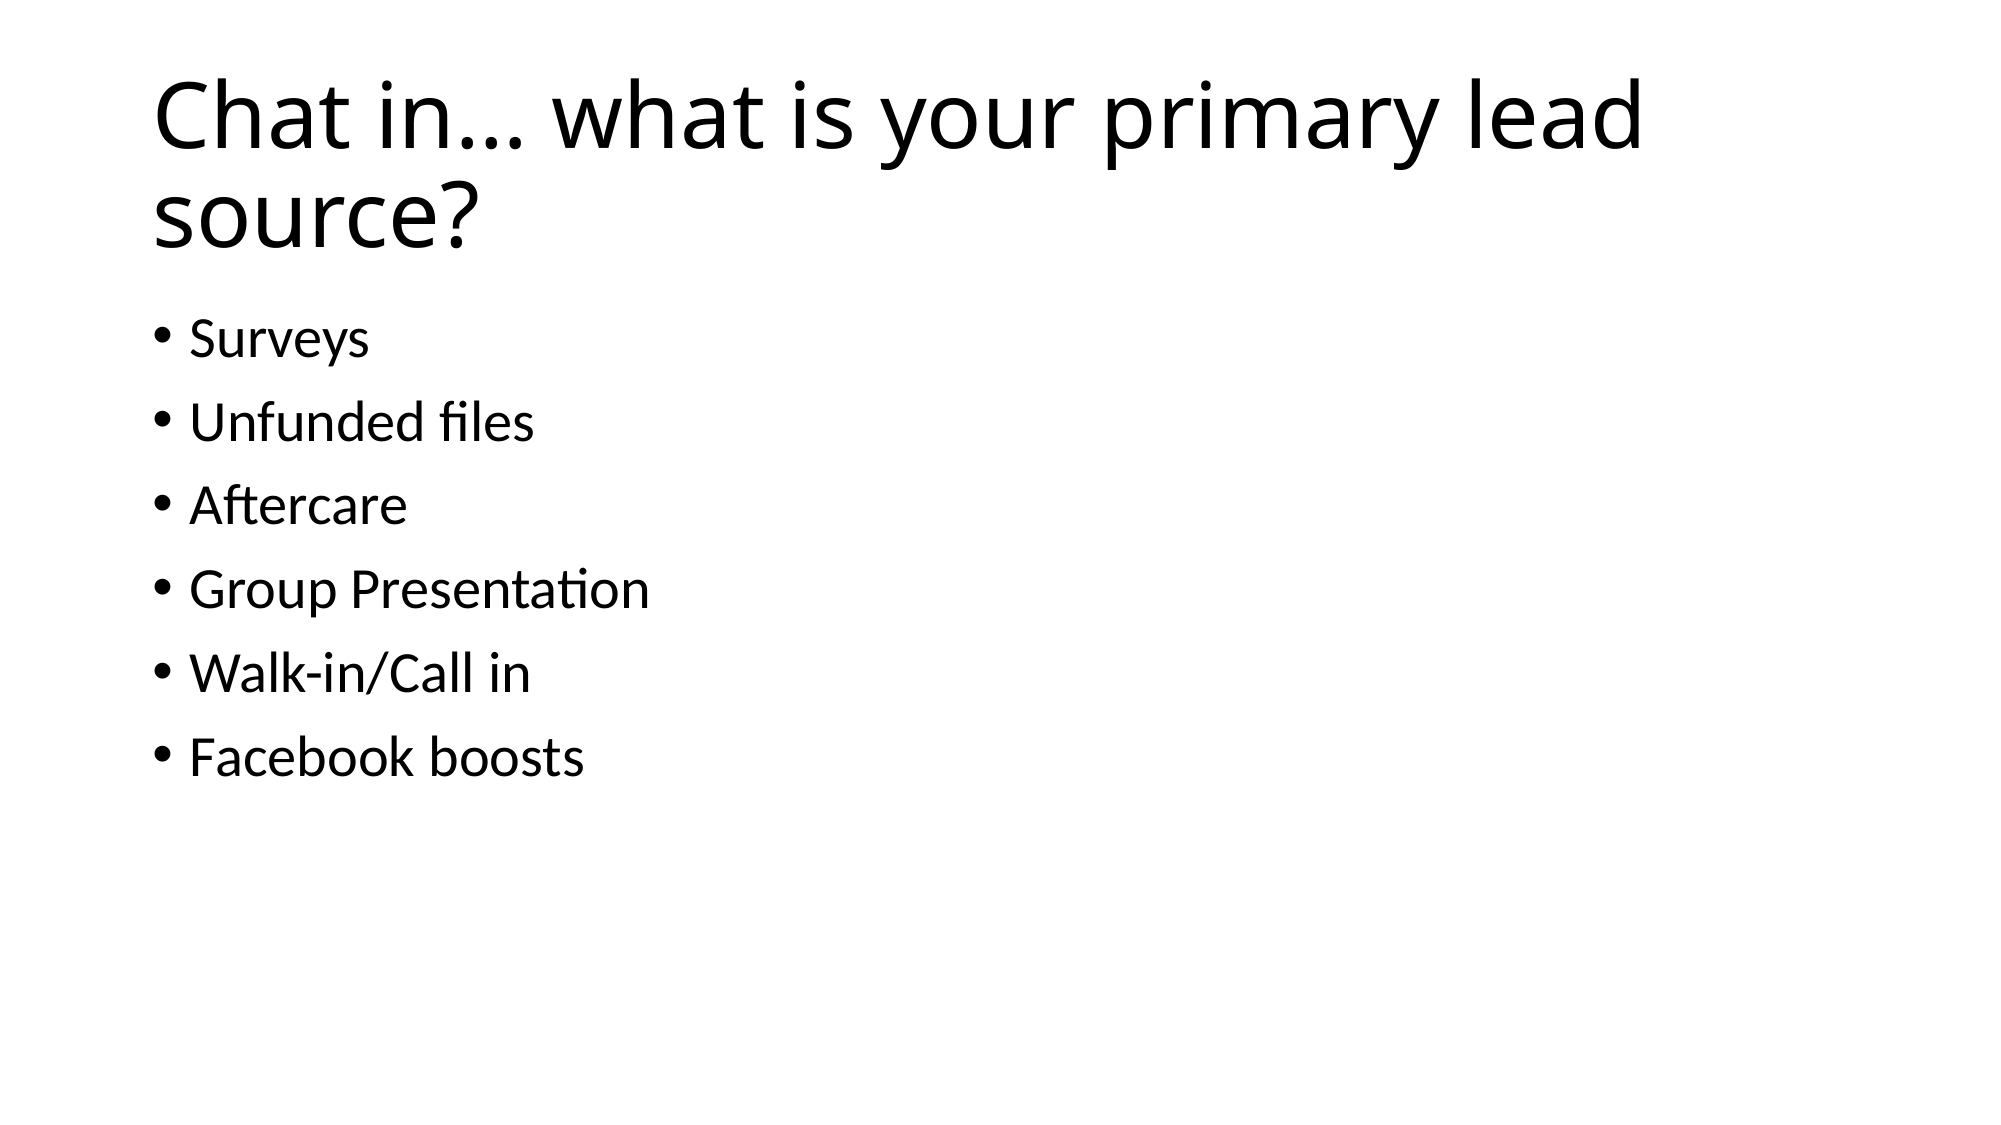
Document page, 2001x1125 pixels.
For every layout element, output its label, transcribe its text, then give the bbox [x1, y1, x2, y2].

list Surveys Unfunded files Aftercare Group Presentation Walk-in/Call in Facebook boosts [137, 299, 1863, 1014]
title Chat in… what is your primary lead source? [137, 59, 1863, 278]
